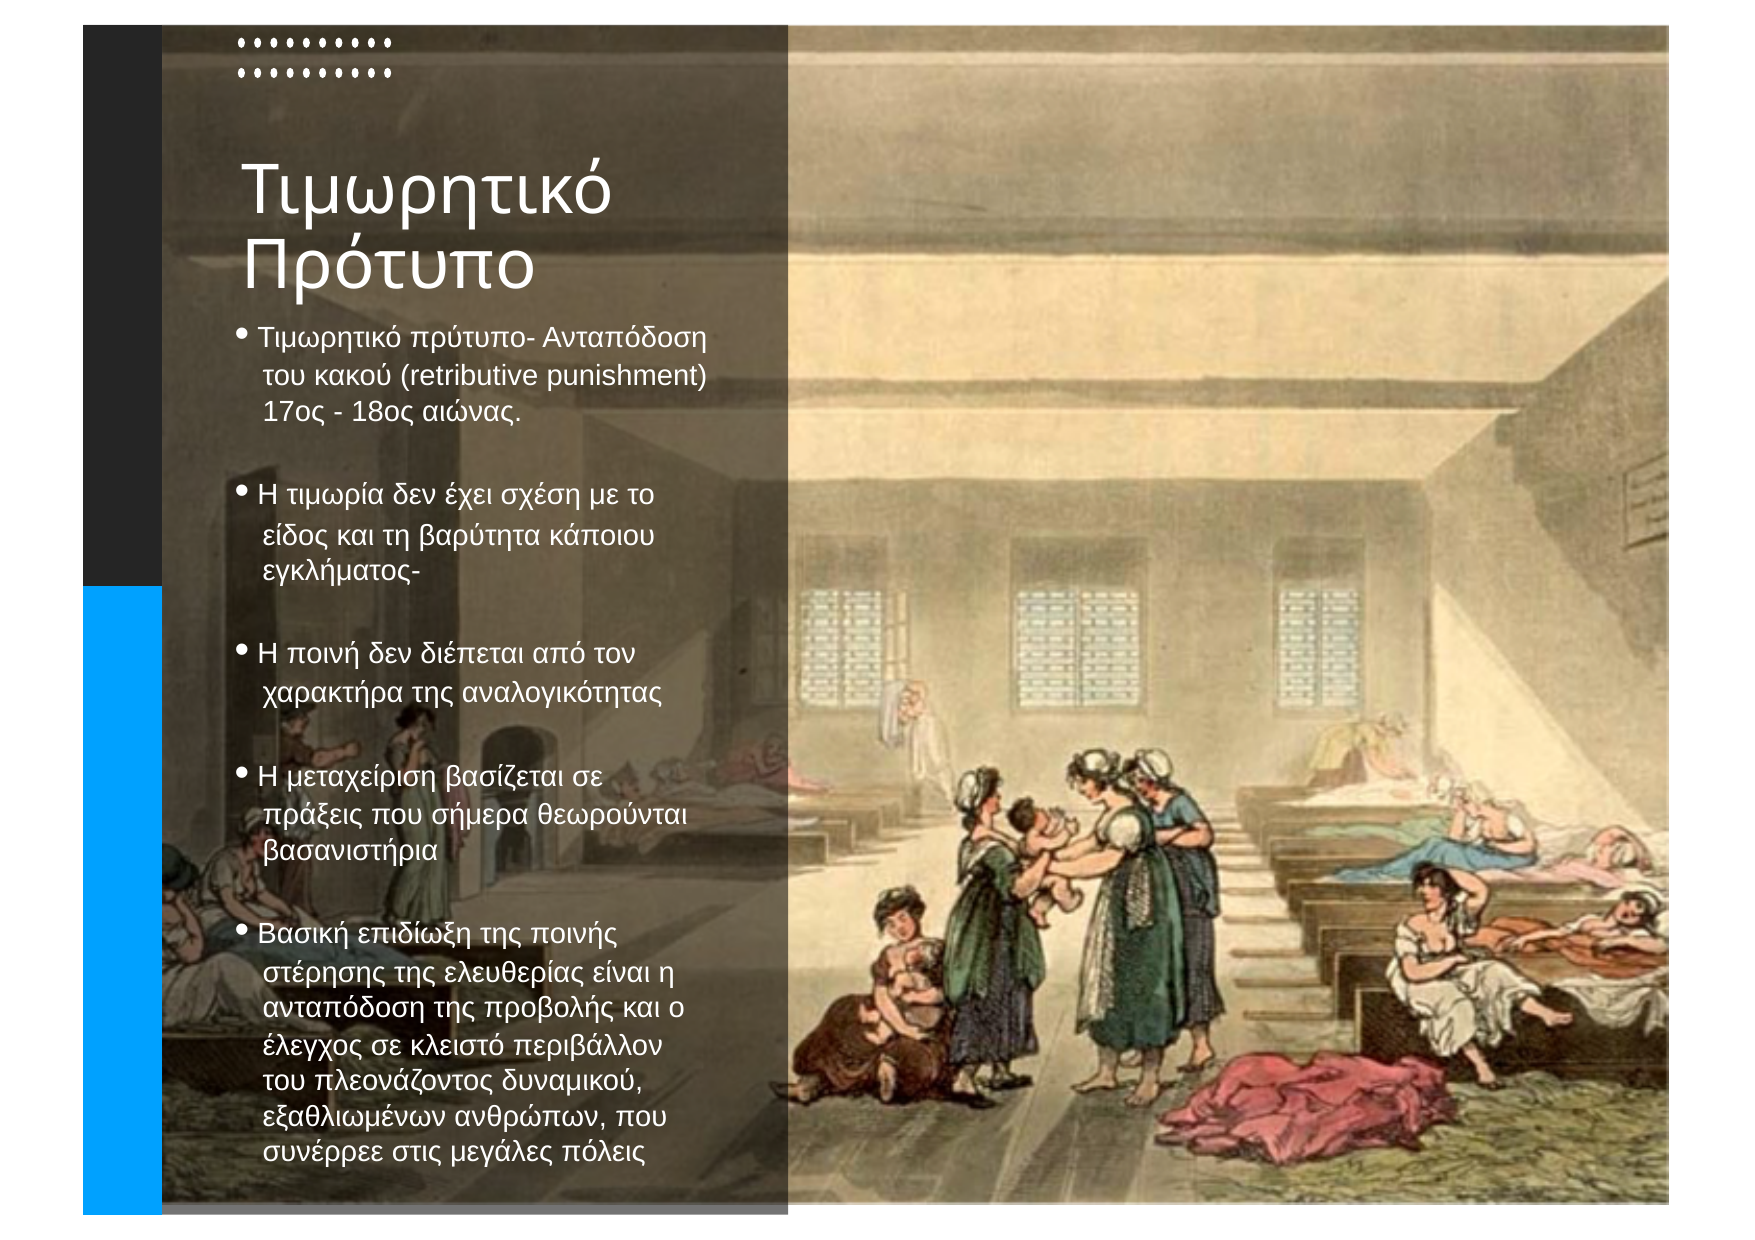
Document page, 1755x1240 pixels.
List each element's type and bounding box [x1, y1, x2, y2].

picture [160, 24, 1669, 1205]
text_box [83, 585, 163, 1215]
text_box [83, 24, 159, 585]
